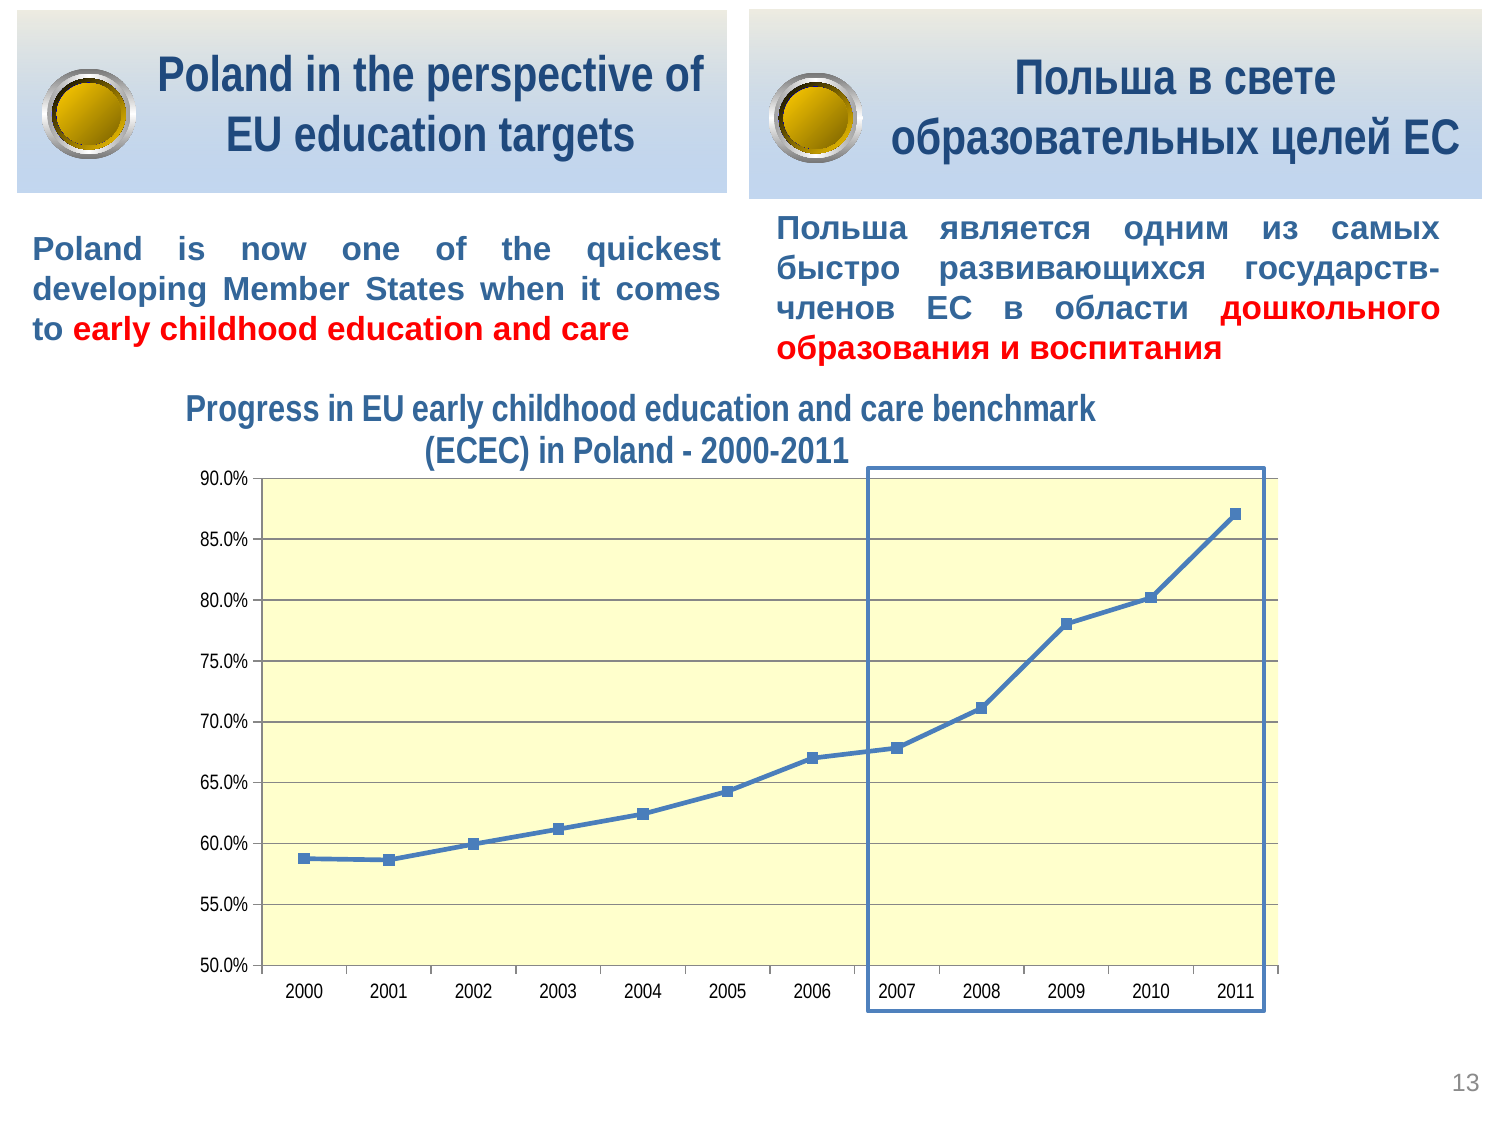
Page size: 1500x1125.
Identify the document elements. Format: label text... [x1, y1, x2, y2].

text_box Польша является одним из самых быстро развивающихся государств-членов ЕС в области дошкольного образования и воспитания [761, 199, 1456, 374]
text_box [41, 68, 137, 160]
text_box Poland is now one of the quickest developing Member States when it comes to early childhood education and care [17, 219, 737, 355]
chart [174, 361, 1344, 1036]
slide_number 13 [1405, 1058, 1495, 1105]
title Poland in the perspective of EU education targets [17, 11, 727, 193]
text_box Польша в свете образовательных целей ЕС [749, 9, 1482, 199]
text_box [768, 72, 864, 164]
